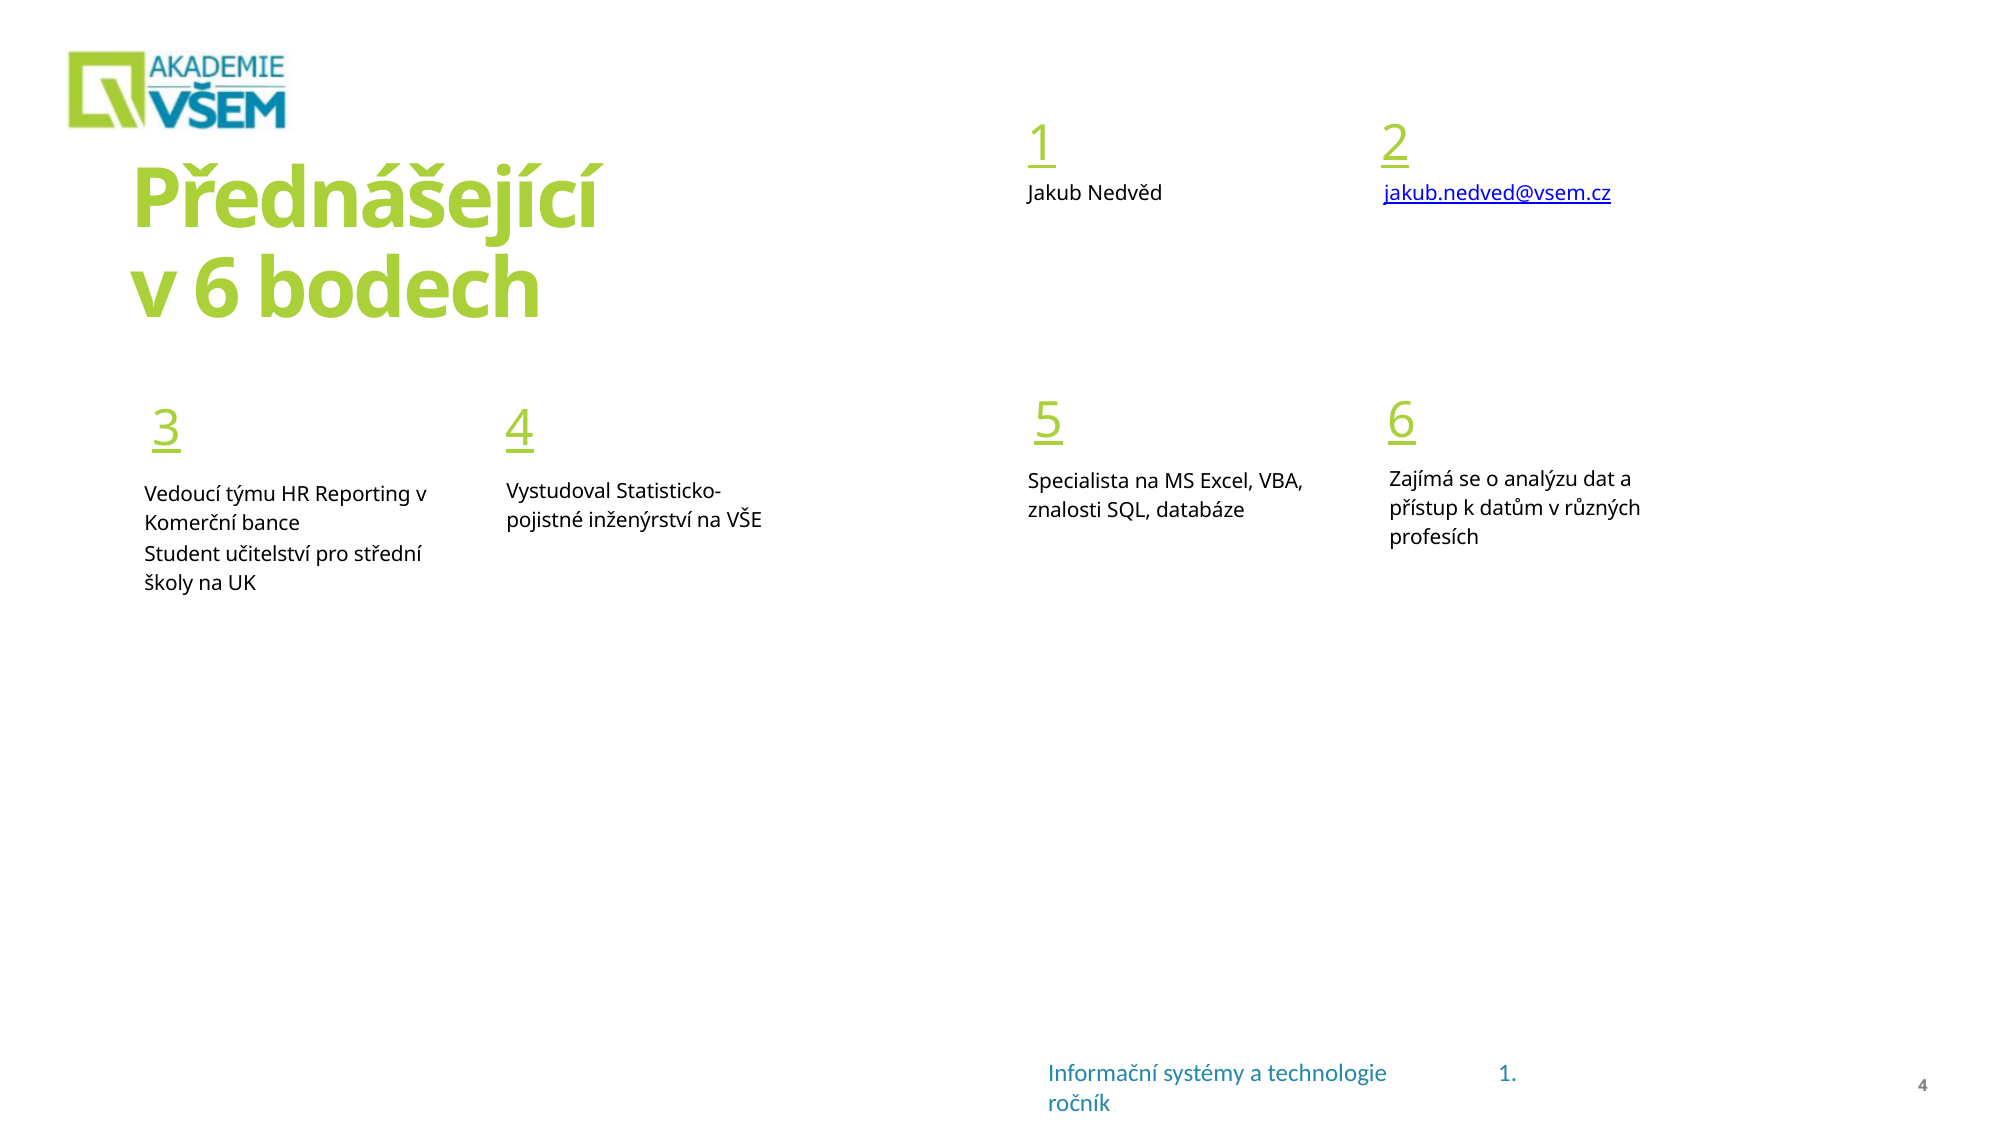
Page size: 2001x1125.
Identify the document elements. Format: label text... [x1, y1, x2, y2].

picture [58, 38, 299, 137]
text_box 5 6 [1017, 380, 1606, 455]
slide_number <číslo> [1816, 1062, 1943, 1110]
text_box Zajímá se o analýzu dat a přístup k datům v různých profesích [1387, 458, 1647, 549]
text_box Vystudoval Statisticko-pojistné inženýrství na VŠE [504, 471, 797, 532]
text_box Jakub Nedvěd [1025, 172, 1276, 205]
text_box jakub.nedved@vsem.cz [1382, 172, 1647, 208]
text_box 3 4 [135, 388, 712, 463]
text_box Vedoucí týmu HR Reporting v Komerční bance Student učitelství pro střední školy na UK [142, 474, 473, 595]
text_box Specialista na MS Excel, VBA, znalosti SQL, databáze [1025, 461, 1312, 522]
title Přednášející v 6 bodech [130, 188, 768, 302]
text_box 1 2 [1025, 108, 1630, 171]
